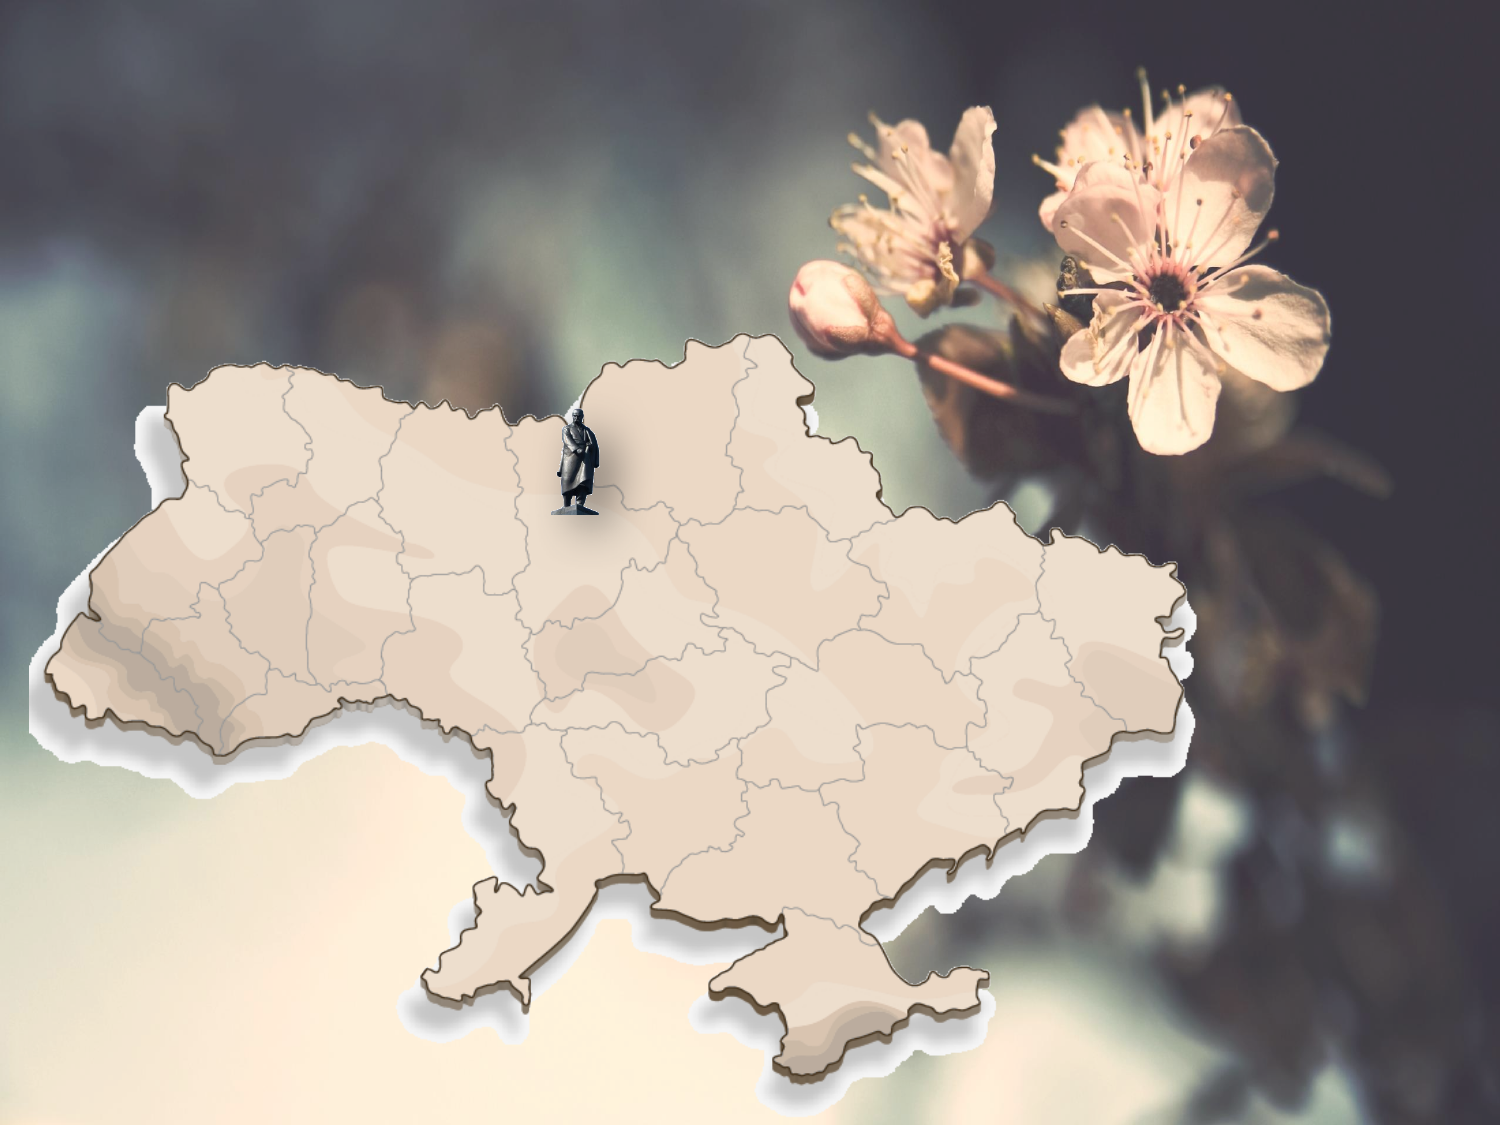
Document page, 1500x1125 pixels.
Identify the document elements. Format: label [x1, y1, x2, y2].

picture [29, 128, 1210, 1125]
